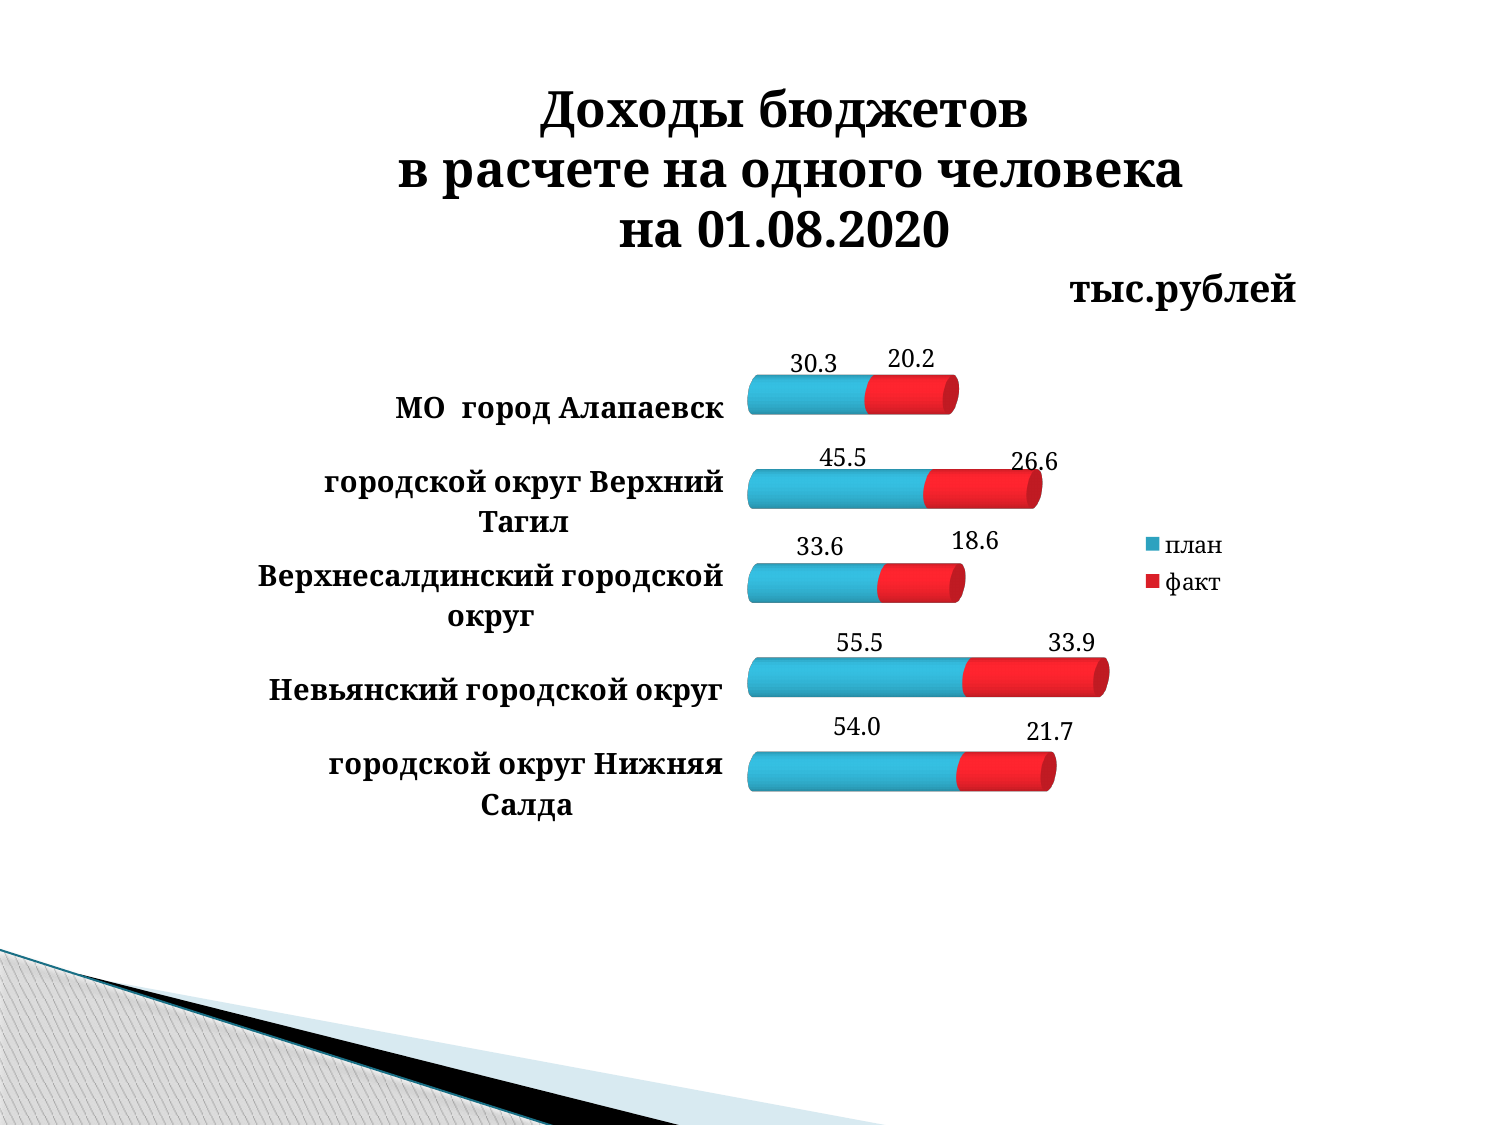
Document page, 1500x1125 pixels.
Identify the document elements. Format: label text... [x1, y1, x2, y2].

chart [229, 267, 1353, 1007]
text_box тыс.рублей [1054, 257, 1317, 318]
text_box Доходы бюджетов в расчете на одного человека на 01.08.2020 [339, 70, 1231, 265]
